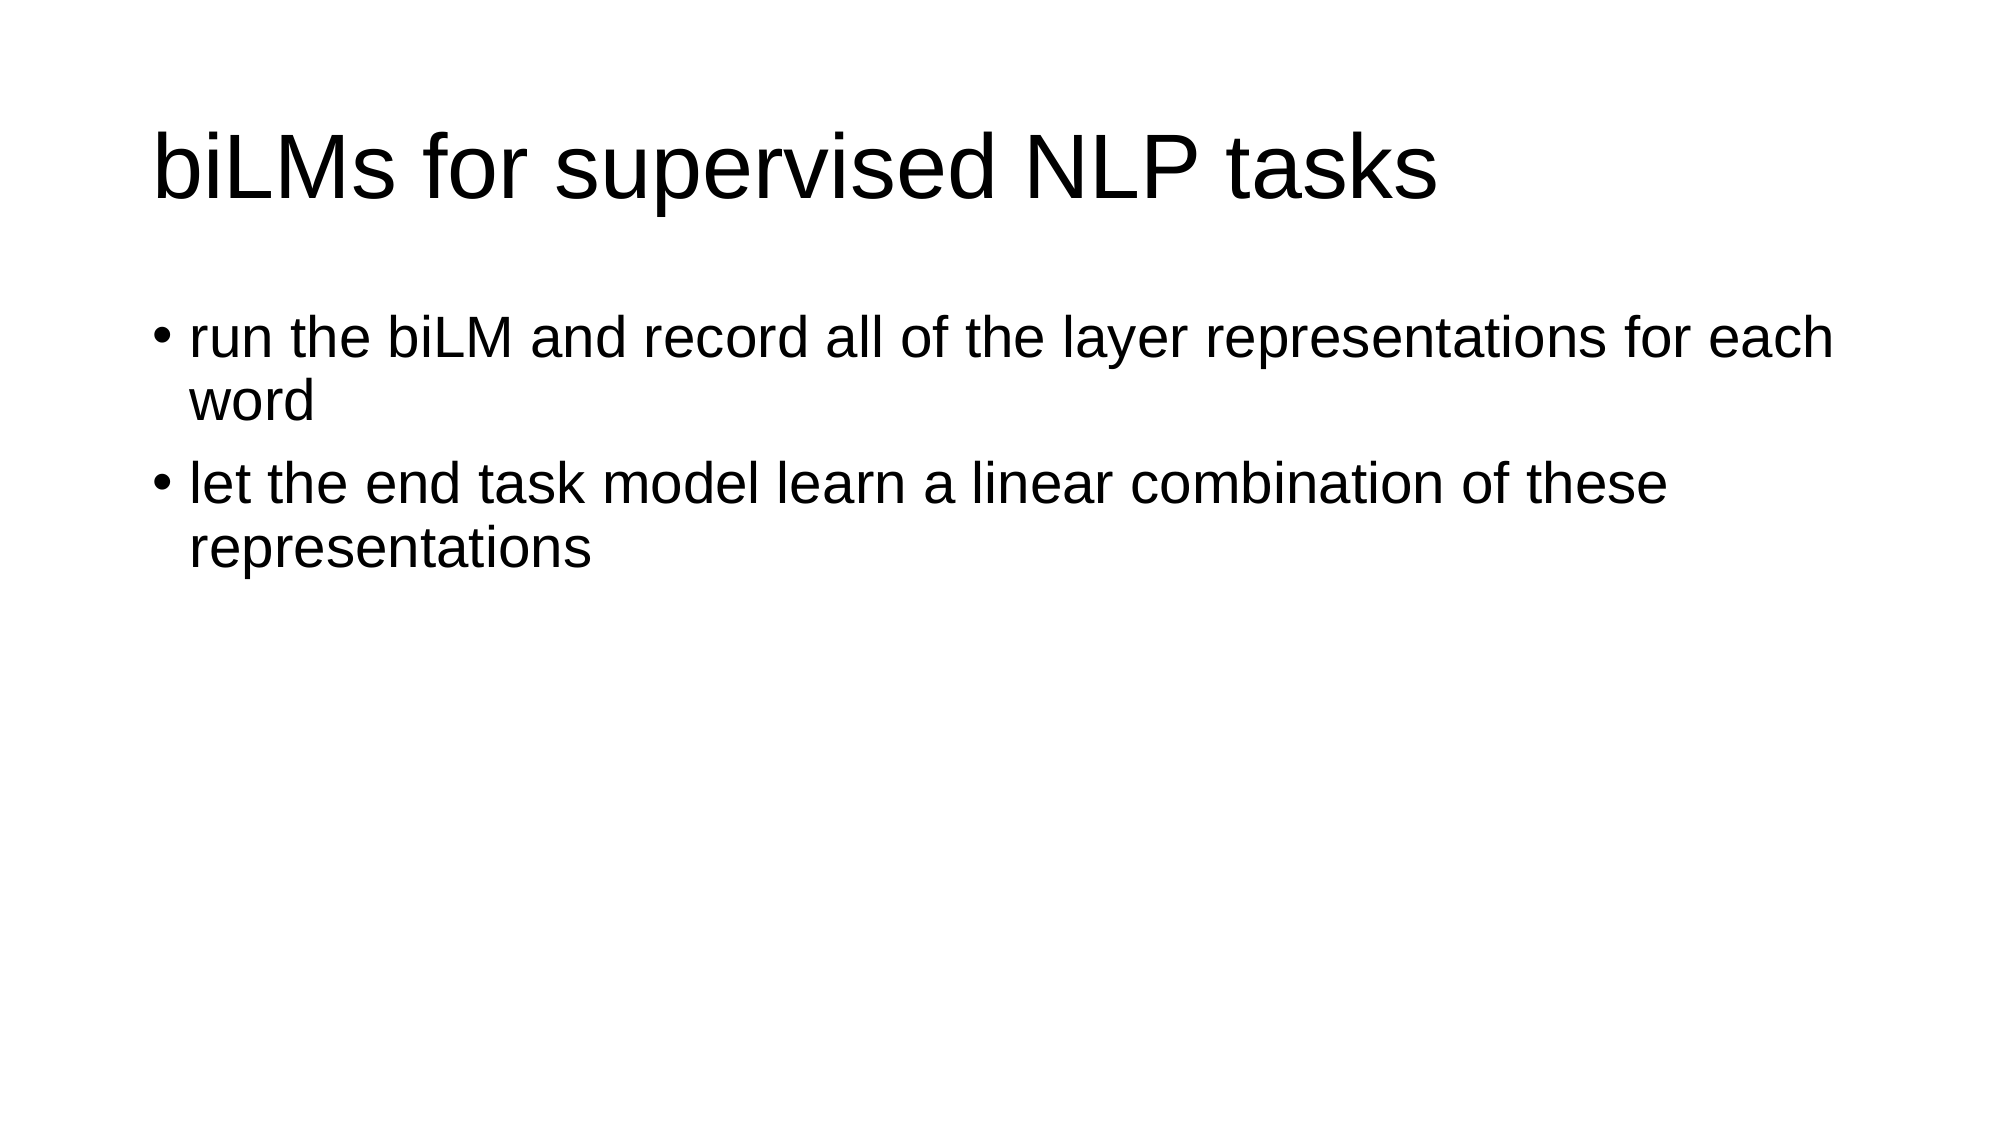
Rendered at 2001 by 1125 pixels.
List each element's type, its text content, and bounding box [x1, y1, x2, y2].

list run the biLM and record all of the layer representations for each word let the end task model learn a linear combination of these representations [137, 299, 1863, 1014]
title biLMs for supervised NLP tasks [137, 59, 1863, 278]
